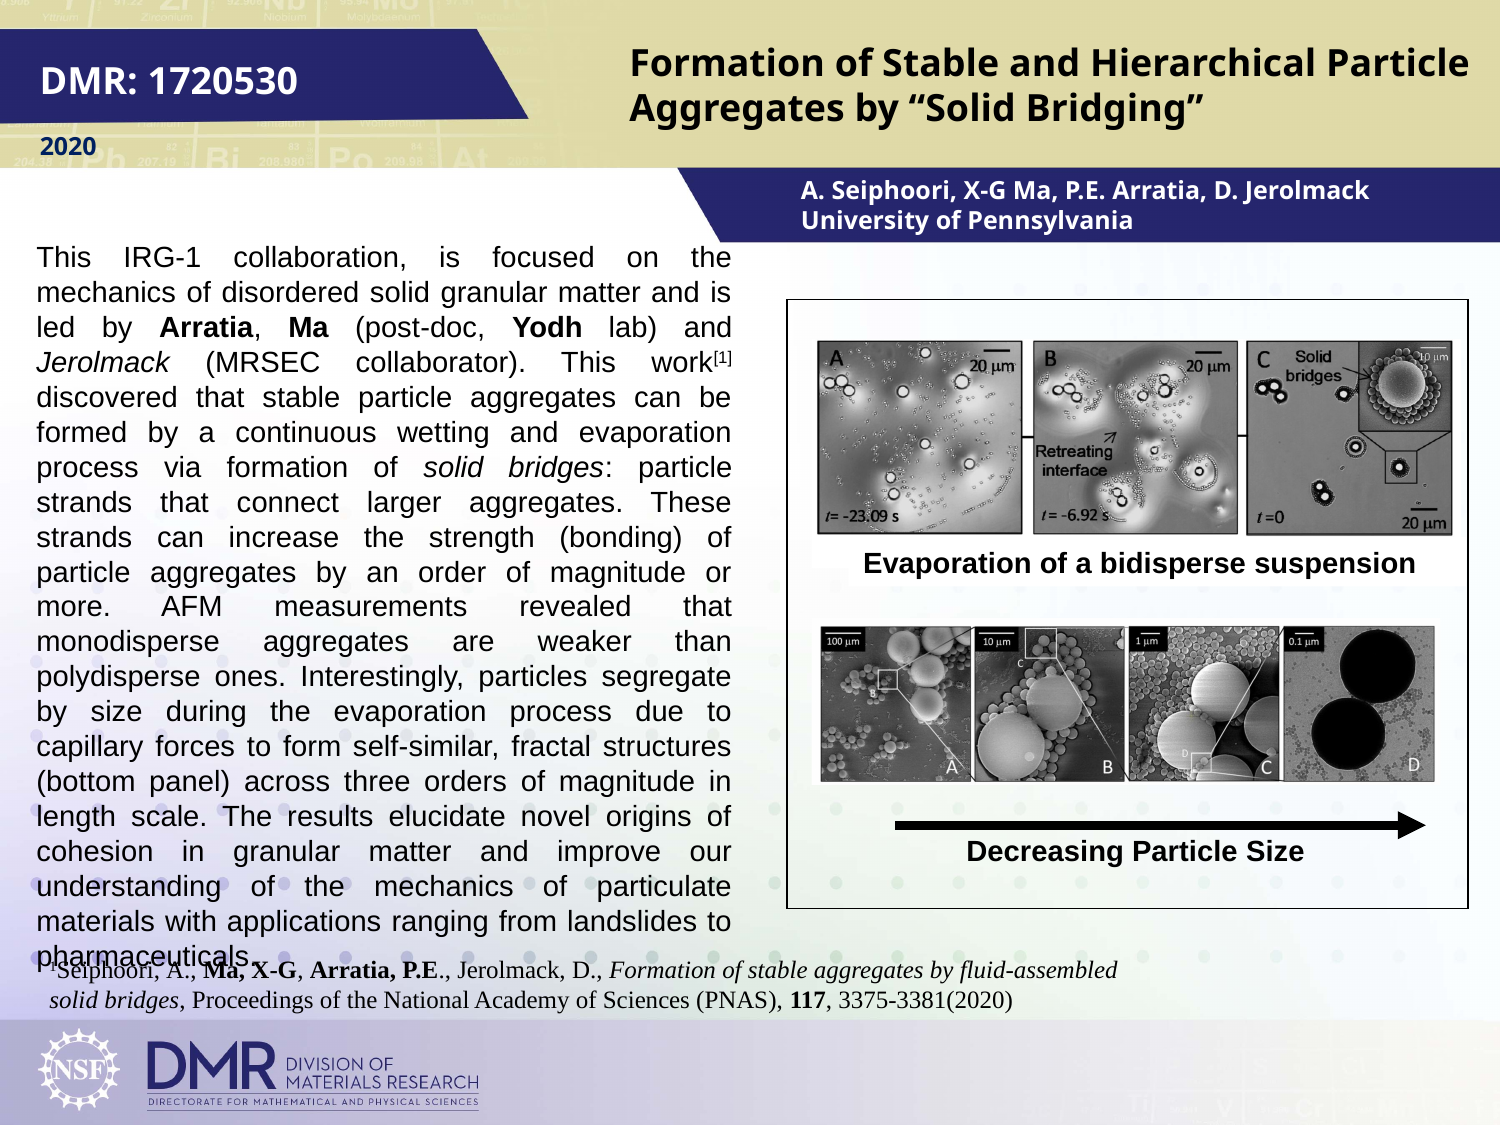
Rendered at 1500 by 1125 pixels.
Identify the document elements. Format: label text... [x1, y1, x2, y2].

text_box [786, 299, 1468, 909]
title Formation of Stable and Hierarchical Particle Aggregates by “Solid Bridging” [614, 18, 1500, 150]
text_box 1Seiphoori, A., Ma, X-G, Arratia, P.E., Jerolmack, D., Formation of stable aggregates by fluid-assembled solid bridges, Proceedings of the National Academy of Sciences (PNAS), 117, 3375-3381(2020) [34, 946, 1162, 1022]
text_box DMR: 1720530 [24, 49, 478, 110]
picture [0, 0, 1500, 1125]
text_box A. Seiphoori, X-G Ma, P.E. Arratia, D. Jerolmack University of Pennsylvania [786, 167, 1487, 242]
text_box 2020 [24, 122, 144, 168]
text_box This IRG-1 collaboration, is focused on the mechanics of disordered solid granular matter and is led by Arratia, Ma (post-doc, Yodh lab) and Jerolmack (MRSEC collaborator). This work[1] discovered that stable particle aggregates can be formed by a continuous wetting and evaporation process via formation of solid bridges: particle strands that connect larger aggregates. These strands can increase the strength (bonding) of particle aggregates by an order of magnitude or more. AFM measurements revealed that monodisperse aggregates are weaker than polydisperse ones. Interestingly, particles segregate by size during the evaporation process due to capillary forces to form self-similar, fractal structures (bottom panel) across three orders of magnitude in length scale. The results elucidate novel origins of cohesion in granular matter and improve our understanding of the mechanics of particulate materials with applications ranging from landslides to pharmaceuticals. [21, 230, 748, 980]
text_box Evaporation of a bidisperse suspension [848, 580, 1467, 587]
text_box Decreasing Particle Size [951, 836, 1370, 875]
